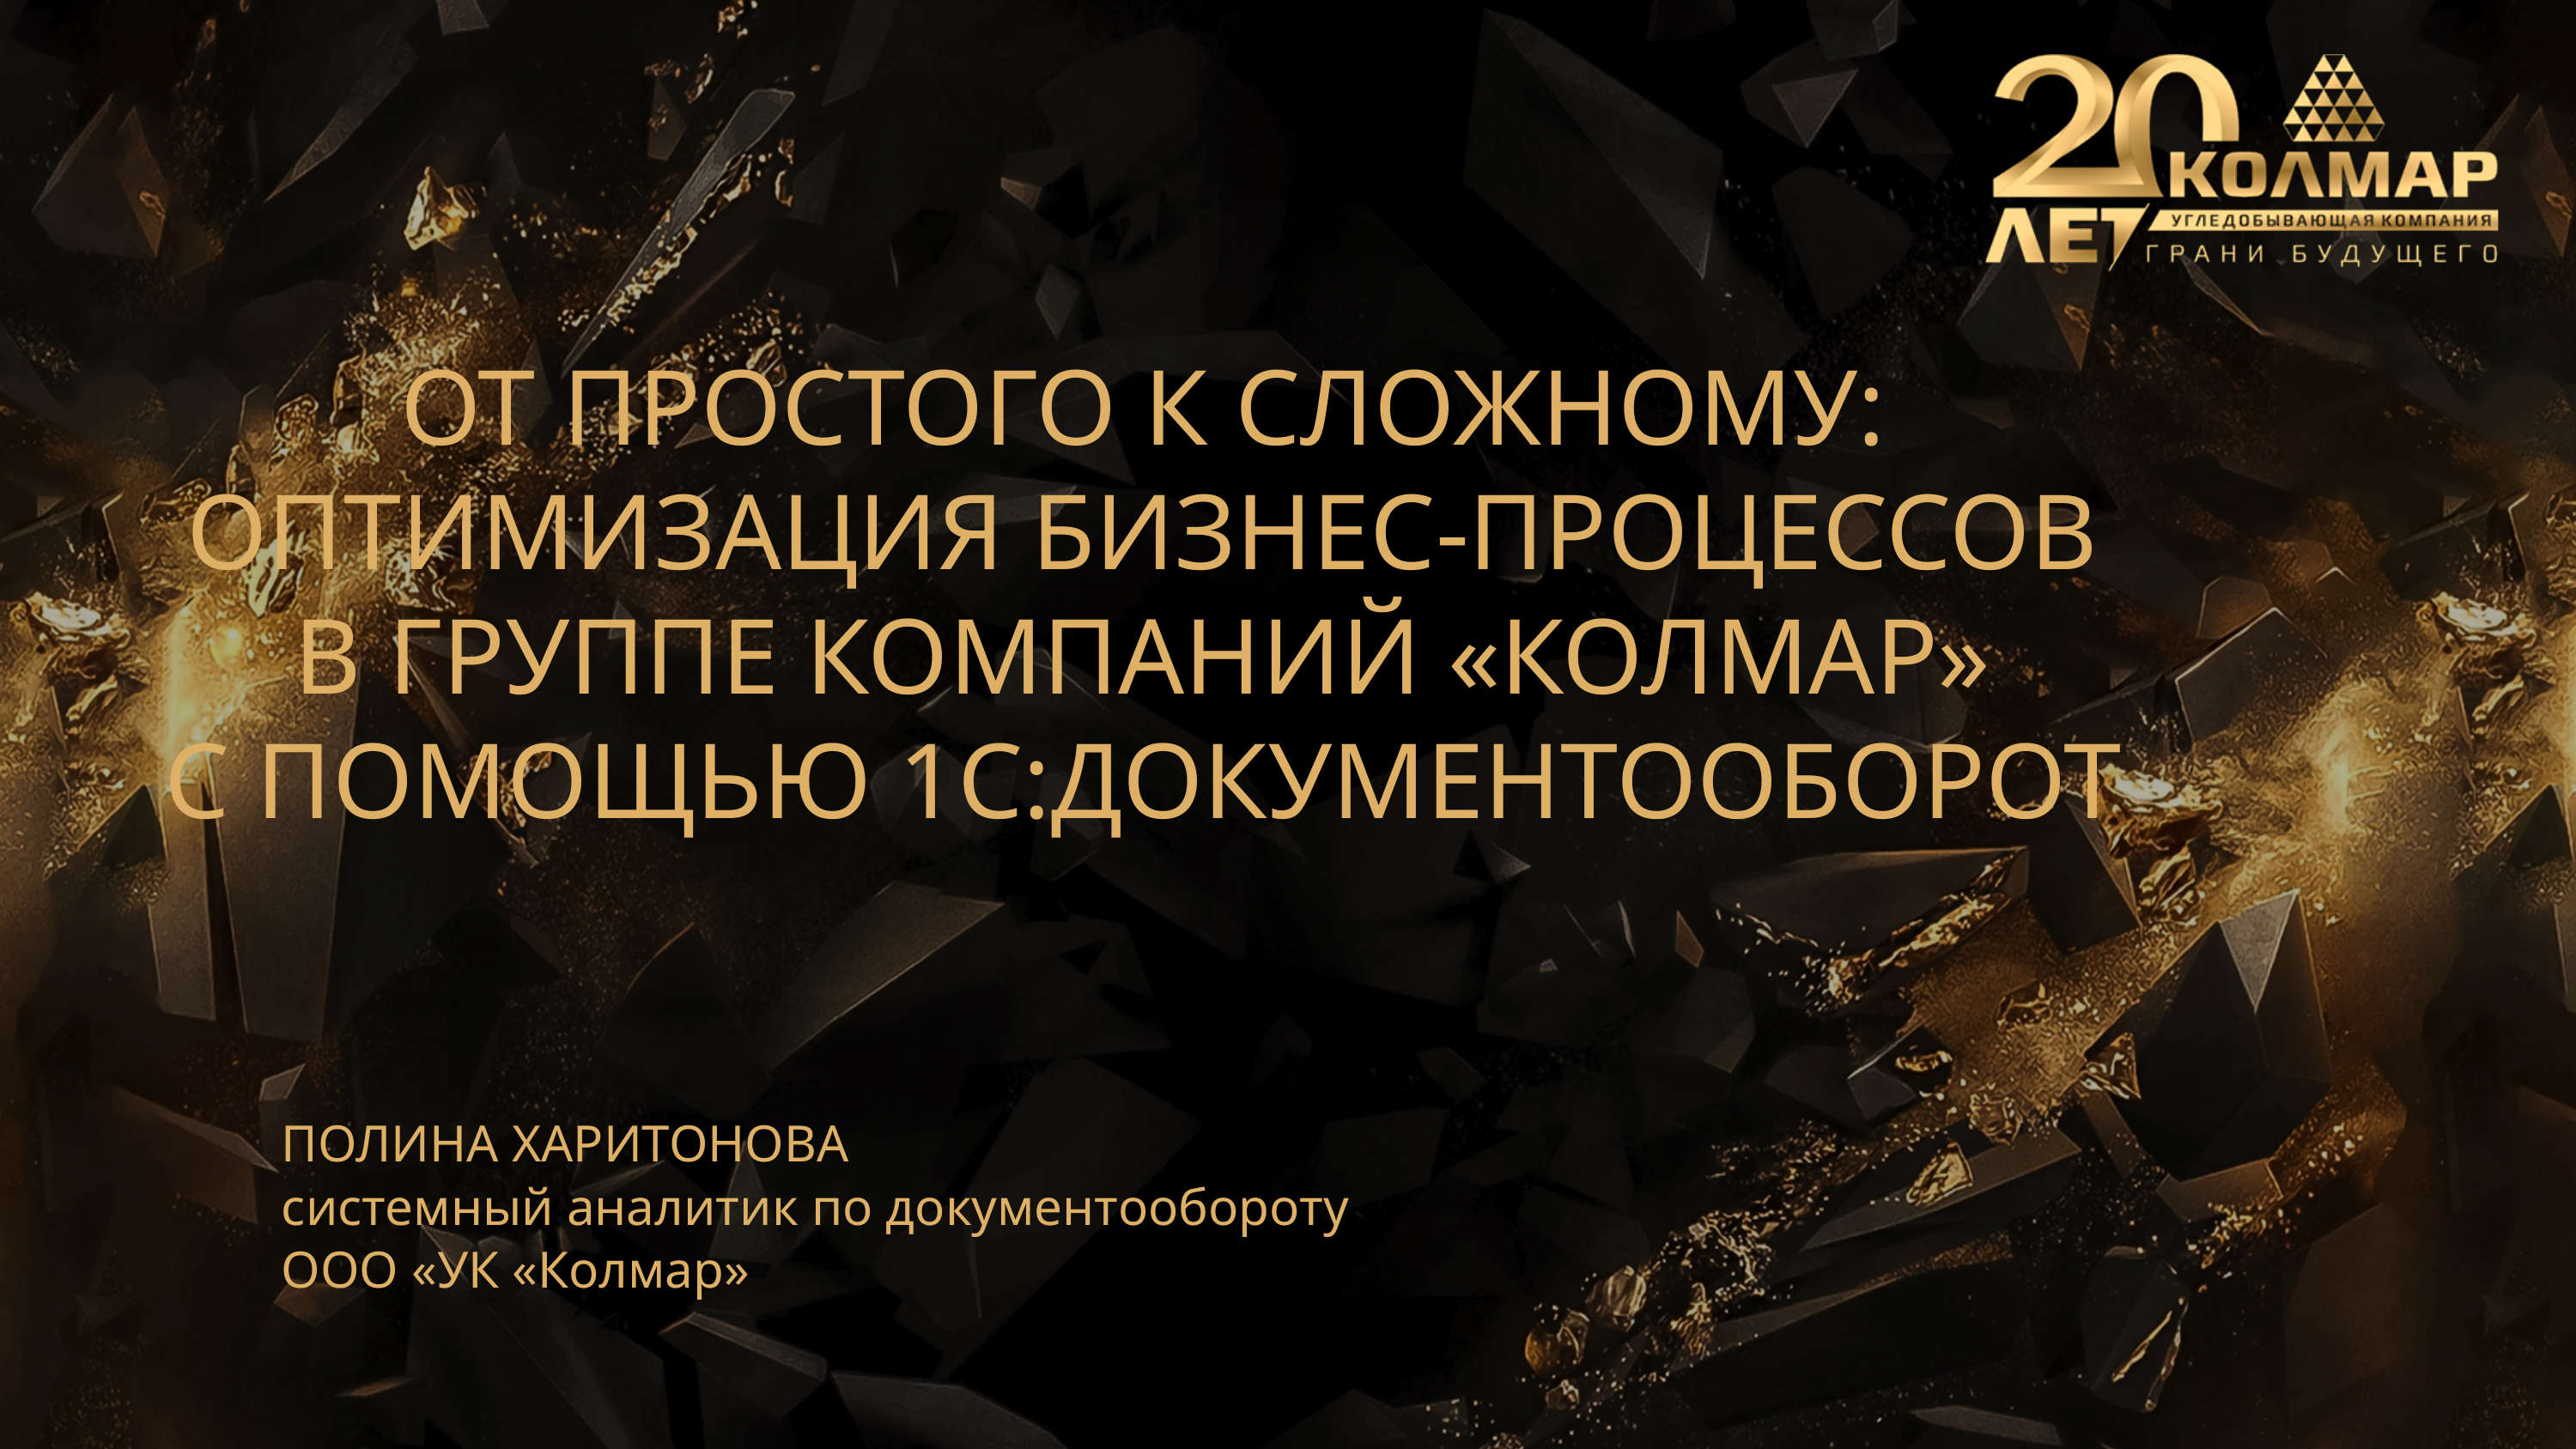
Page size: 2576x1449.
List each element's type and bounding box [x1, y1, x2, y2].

text_box [0, 0, 2576, 1449]
